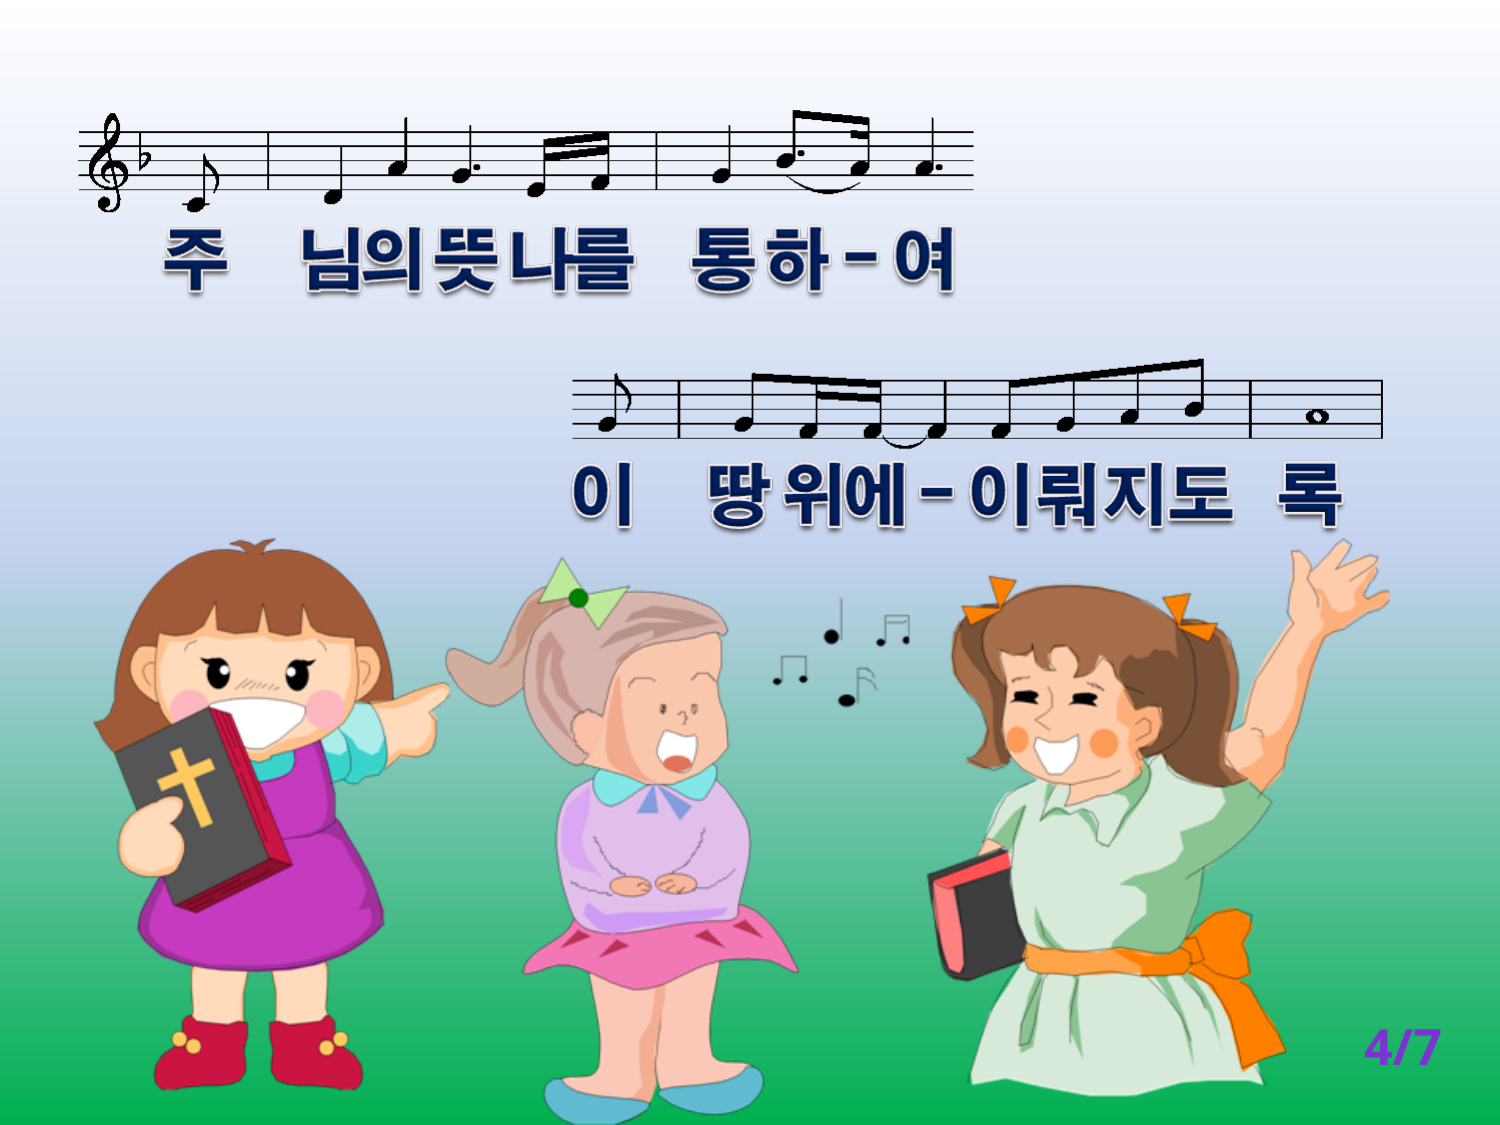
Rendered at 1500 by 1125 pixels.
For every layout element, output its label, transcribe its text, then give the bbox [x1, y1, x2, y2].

picture [0, 0, 1500, 1125]
text_box 4/7 [1348, 1007, 1457, 1083]
